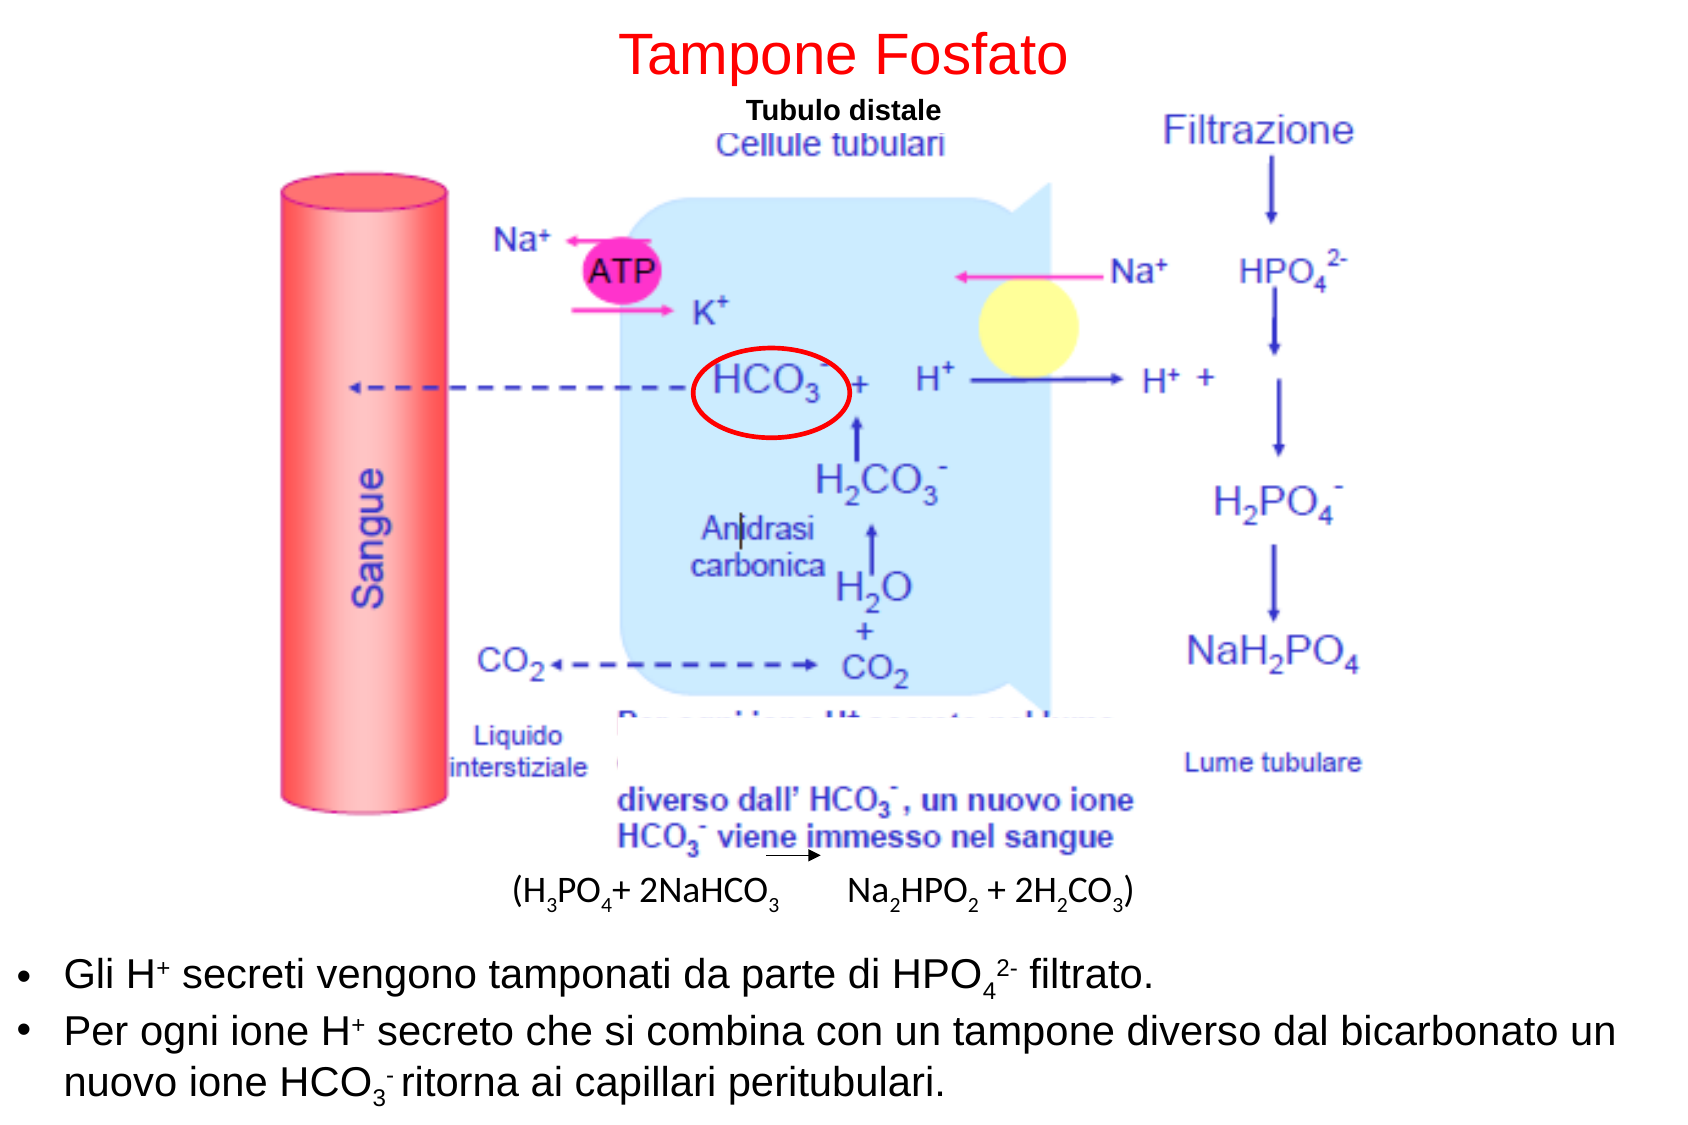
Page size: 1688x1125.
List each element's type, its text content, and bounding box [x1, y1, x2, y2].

text_box (H3PO4+ 2NaHCO3 Na2HPO2 + 2H2CO3) [496, 902, 1150, 924]
text_box Tampone Fosfato [0, 8, 1688, 94]
text_box Gli H+ secreti vengono tamponati da parte di HPO42- filtrato. Per ogni ione H+ secreto che si combina con un tampone diverso dal bicarbonato un nuovo ione HCO3- ritorna ai capillari peritubulari. [1, 939, 1661, 1119]
picture [247, 54, 1434, 902]
